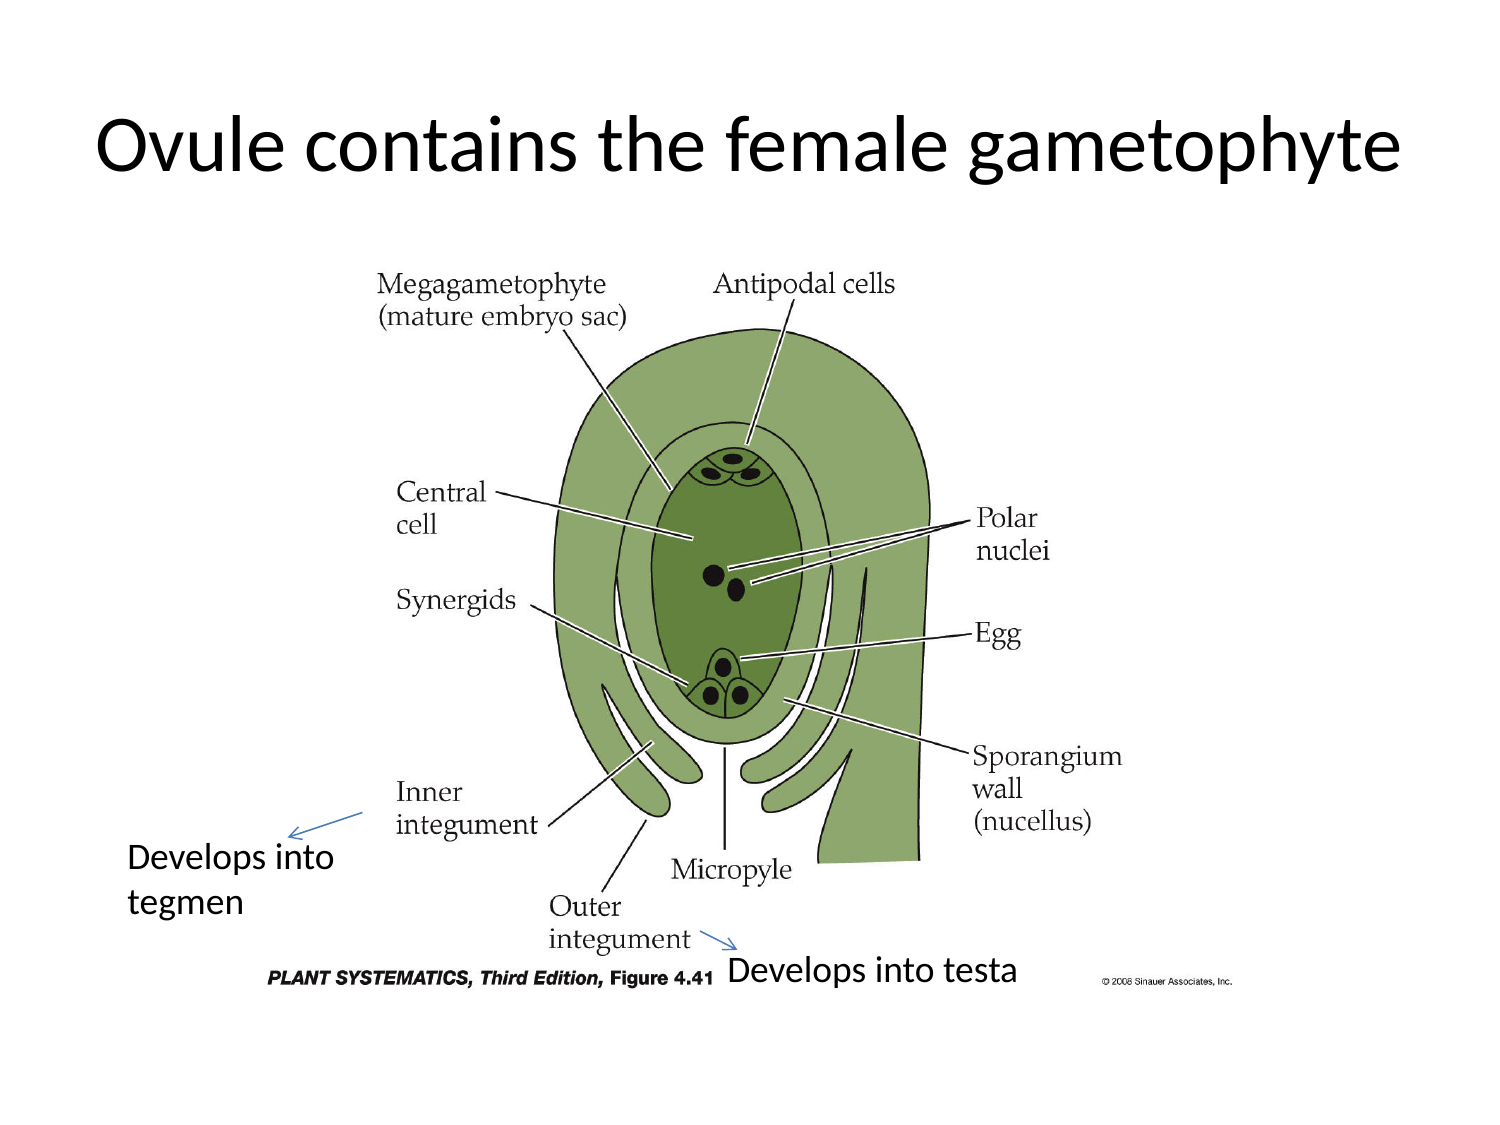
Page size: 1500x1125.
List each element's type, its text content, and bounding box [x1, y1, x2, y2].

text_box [699, 930, 738, 951]
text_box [287, 812, 363, 838]
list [255, 262, 1245, 1006]
text_box Develops into tegmen [112, 824, 250, 930]
title Ovule contains the female gametophyte [75, 45, 1425, 233]
